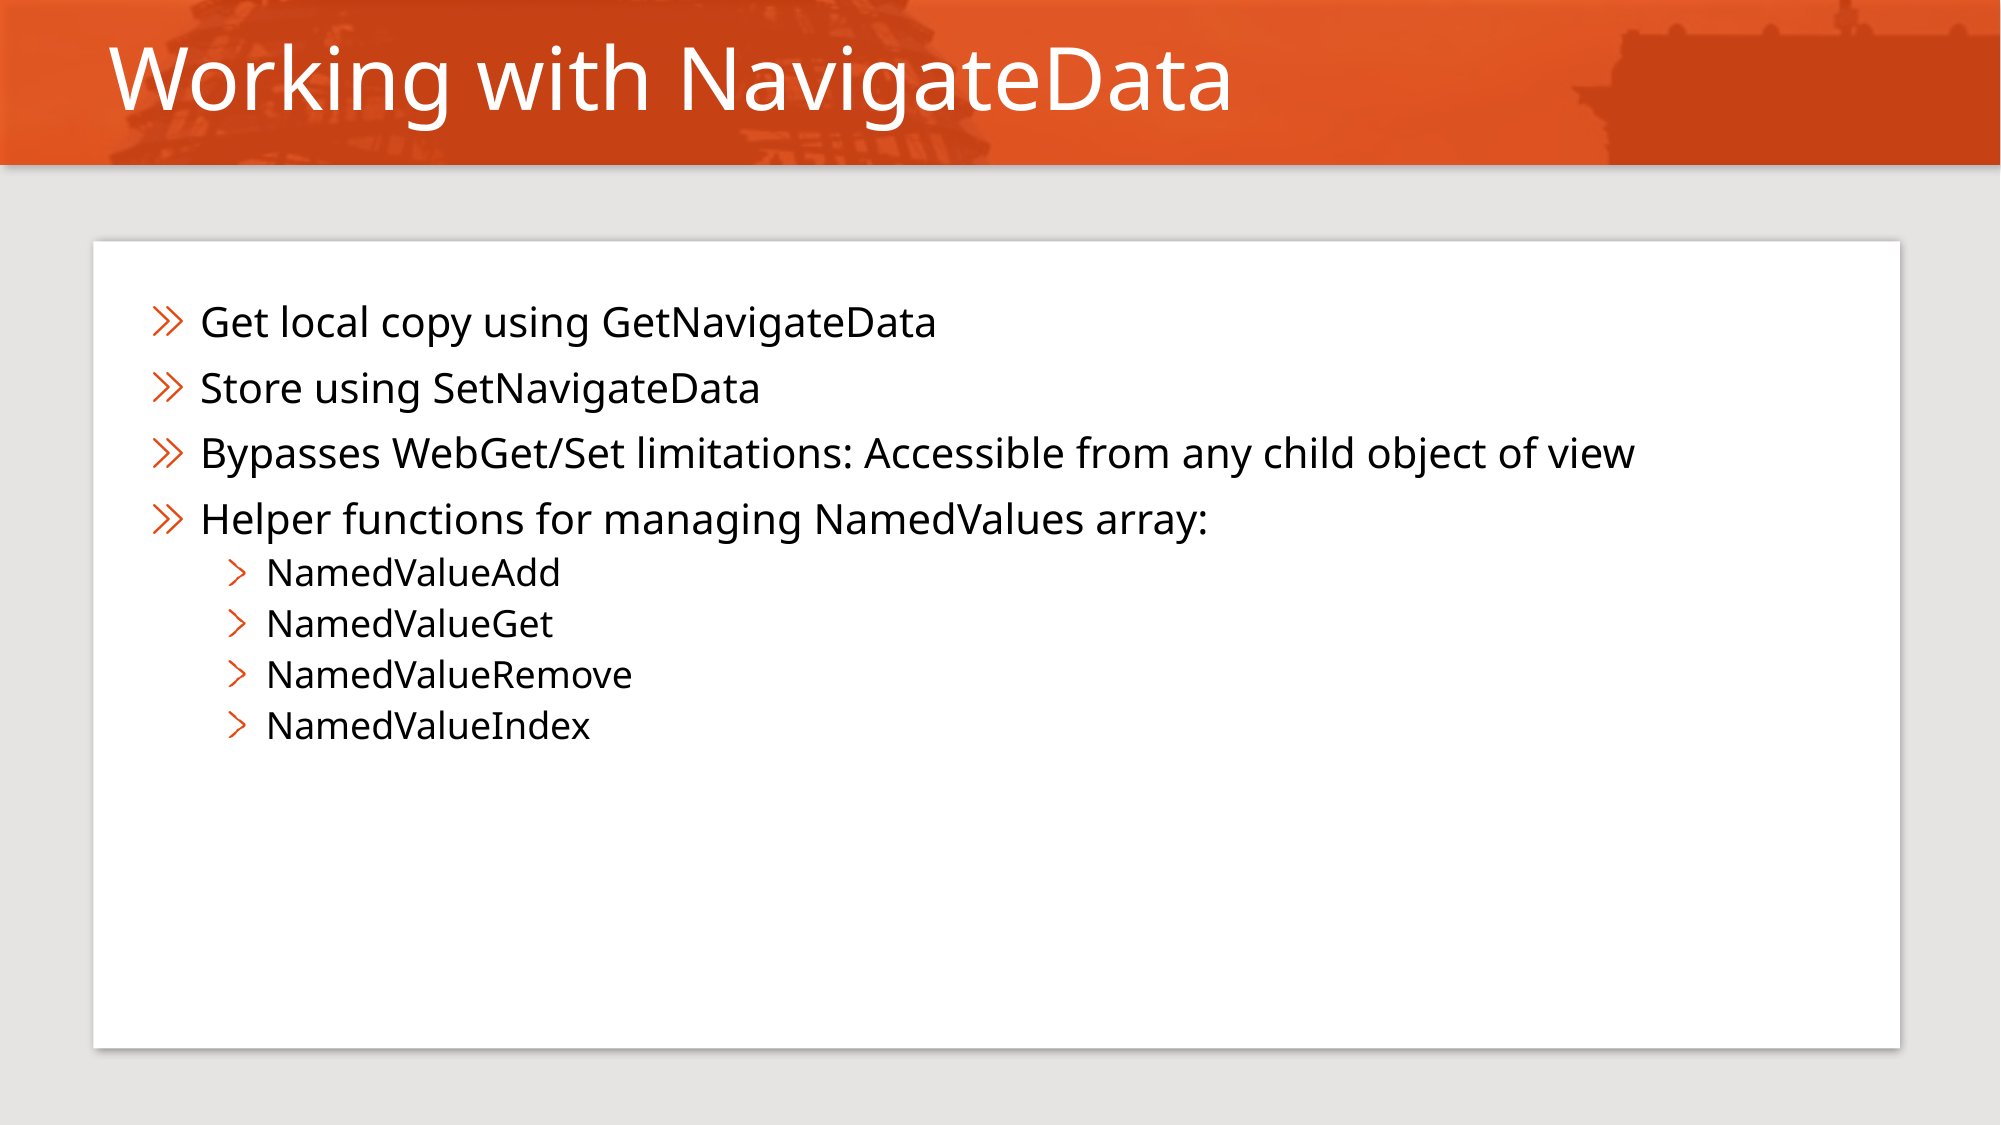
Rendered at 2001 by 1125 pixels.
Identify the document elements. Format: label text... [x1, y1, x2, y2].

list Get local copy using GetNavigateData Store using SetNavigateData Bypasses WebGet/Set limitations: Accessible from any child object of view Helper functions for managing NamedValues array: NamedValueAdd NamedValueGet NamedValueRemove NamedValueIndex [93, 241, 1900, 1049]
picture [228, 711, 246, 738]
picture [153, 306, 183, 336]
picture [153, 438, 183, 468]
picture [228, 660, 246, 687]
picture [228, 609, 246, 637]
picture [153, 372, 183, 402]
picture [153, 504, 183, 534]
picture [228, 559, 246, 586]
title Working with NavigateData [93, 0, 1900, 165]
